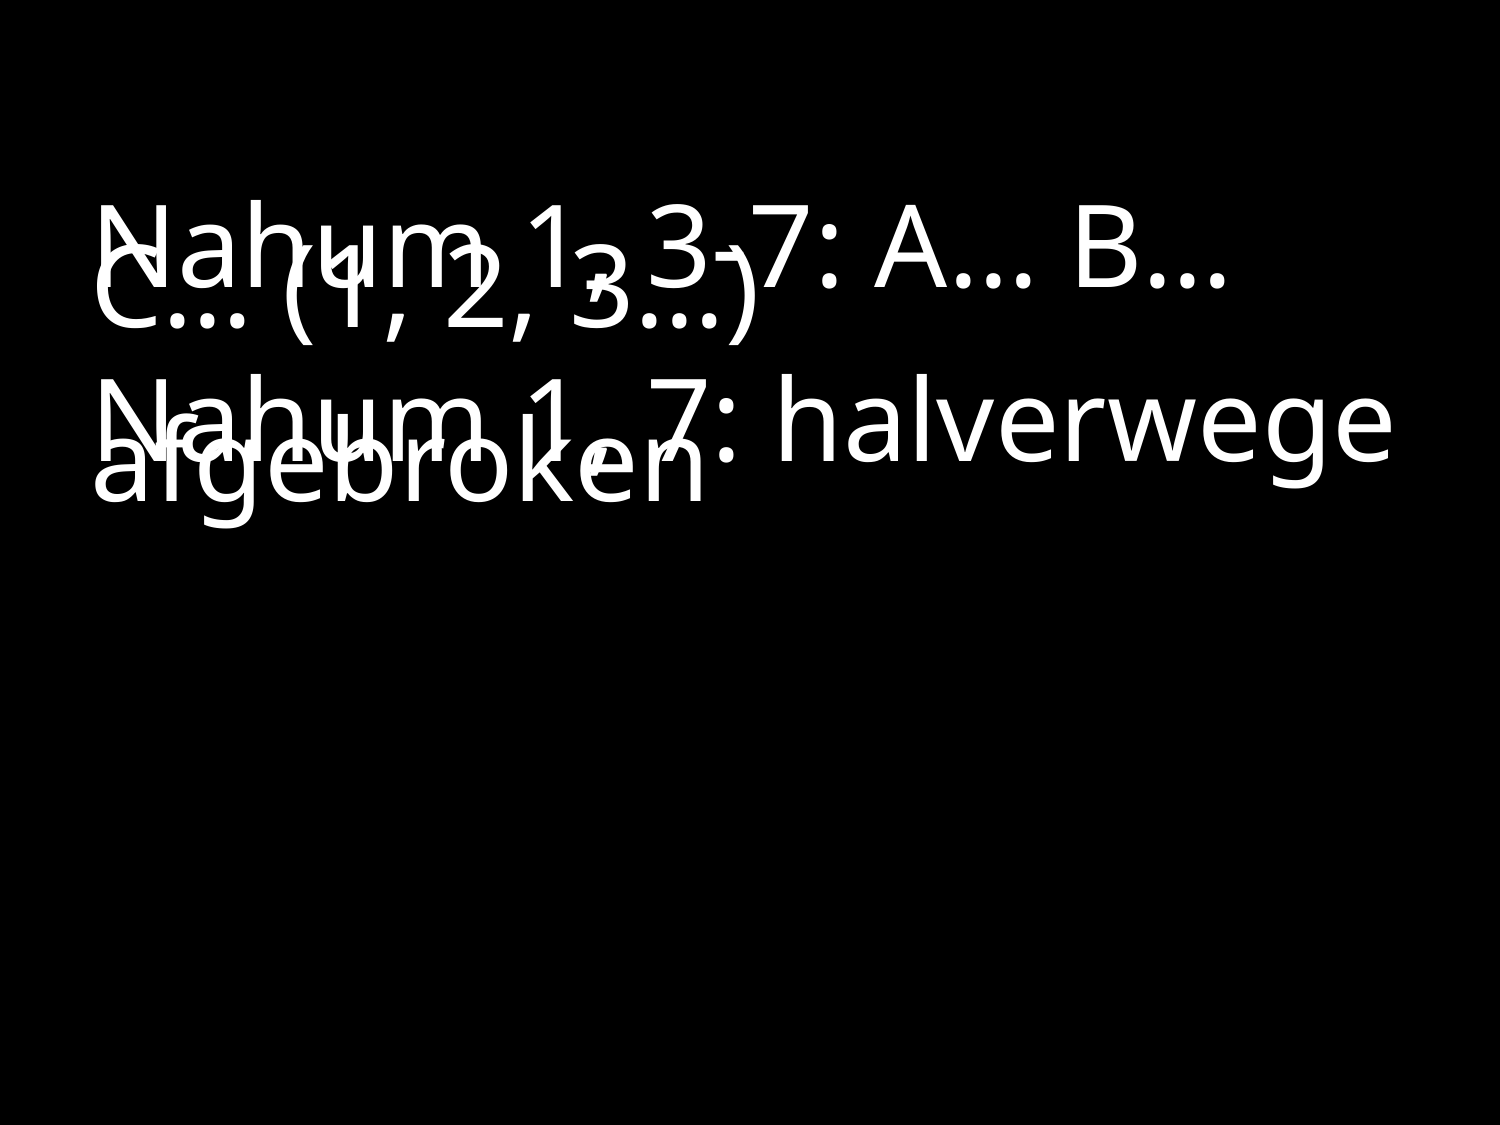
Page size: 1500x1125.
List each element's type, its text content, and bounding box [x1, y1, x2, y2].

title [75, 45, 1425, 233]
list Nahum 1, 3-7: A… B… C… (1, 2, 3…) Nahum 1, 7: halverwege afgebroken [75, 262, 1425, 1005]
